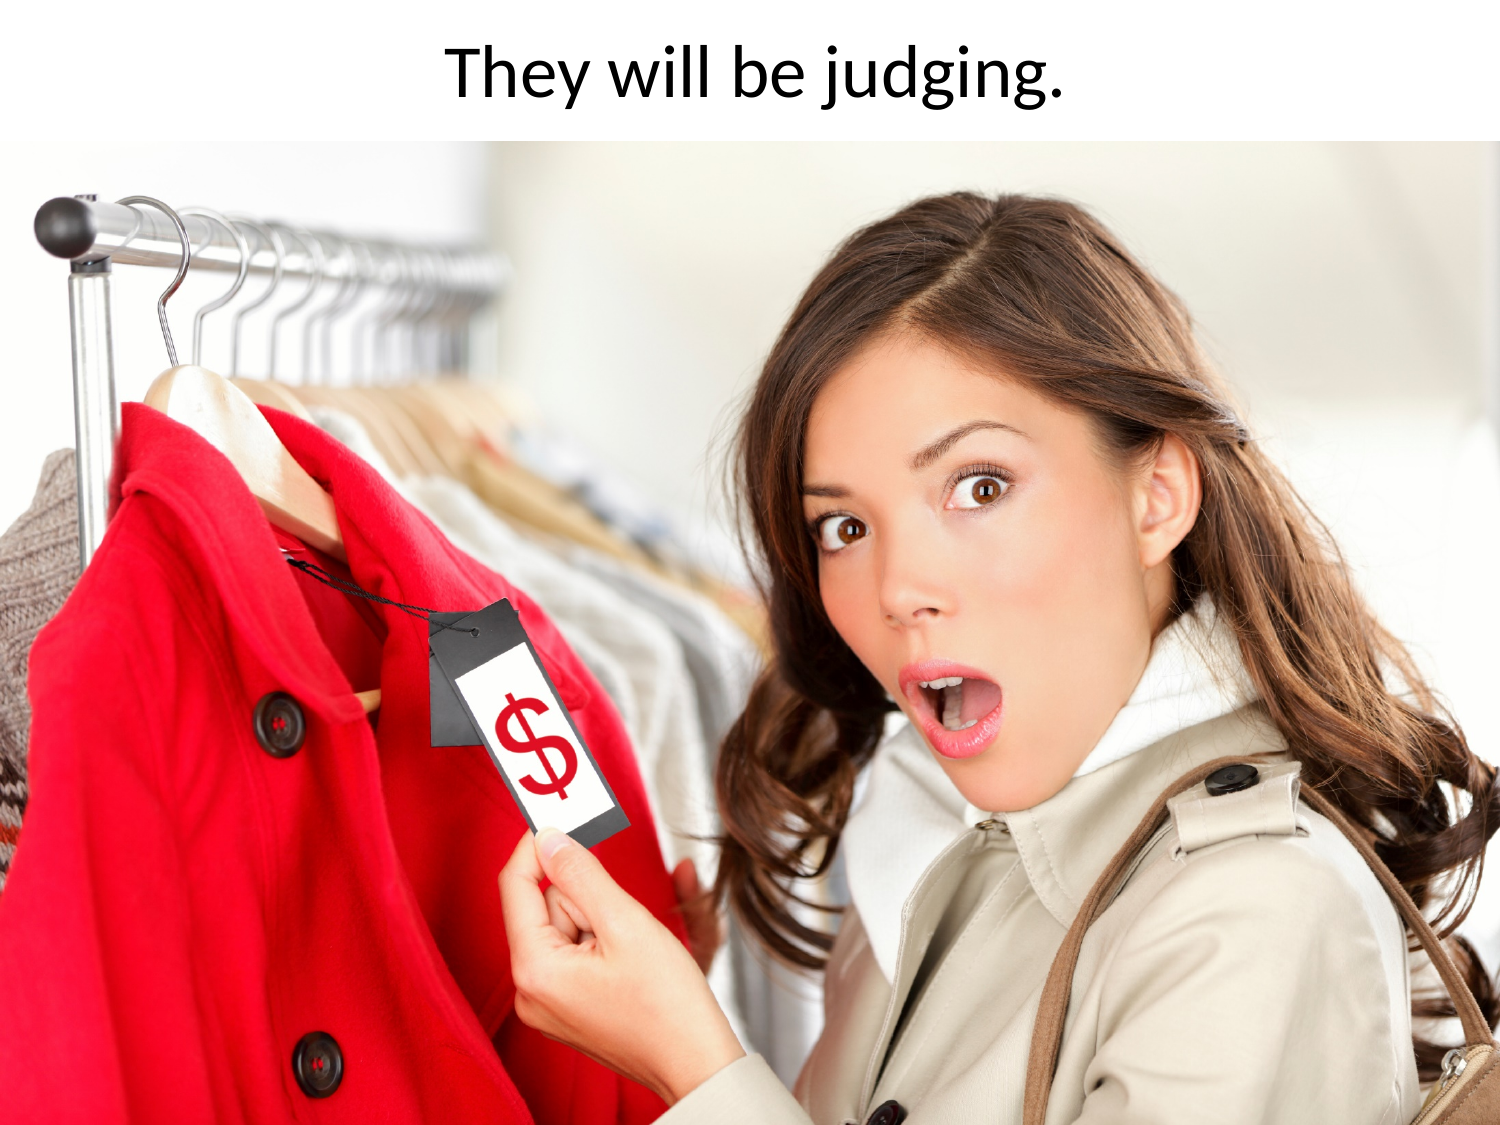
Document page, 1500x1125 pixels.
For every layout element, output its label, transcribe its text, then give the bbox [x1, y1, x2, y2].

picture [0, 141, 1500, 1125]
title They will be judging. [100, 19, 1412, 116]
